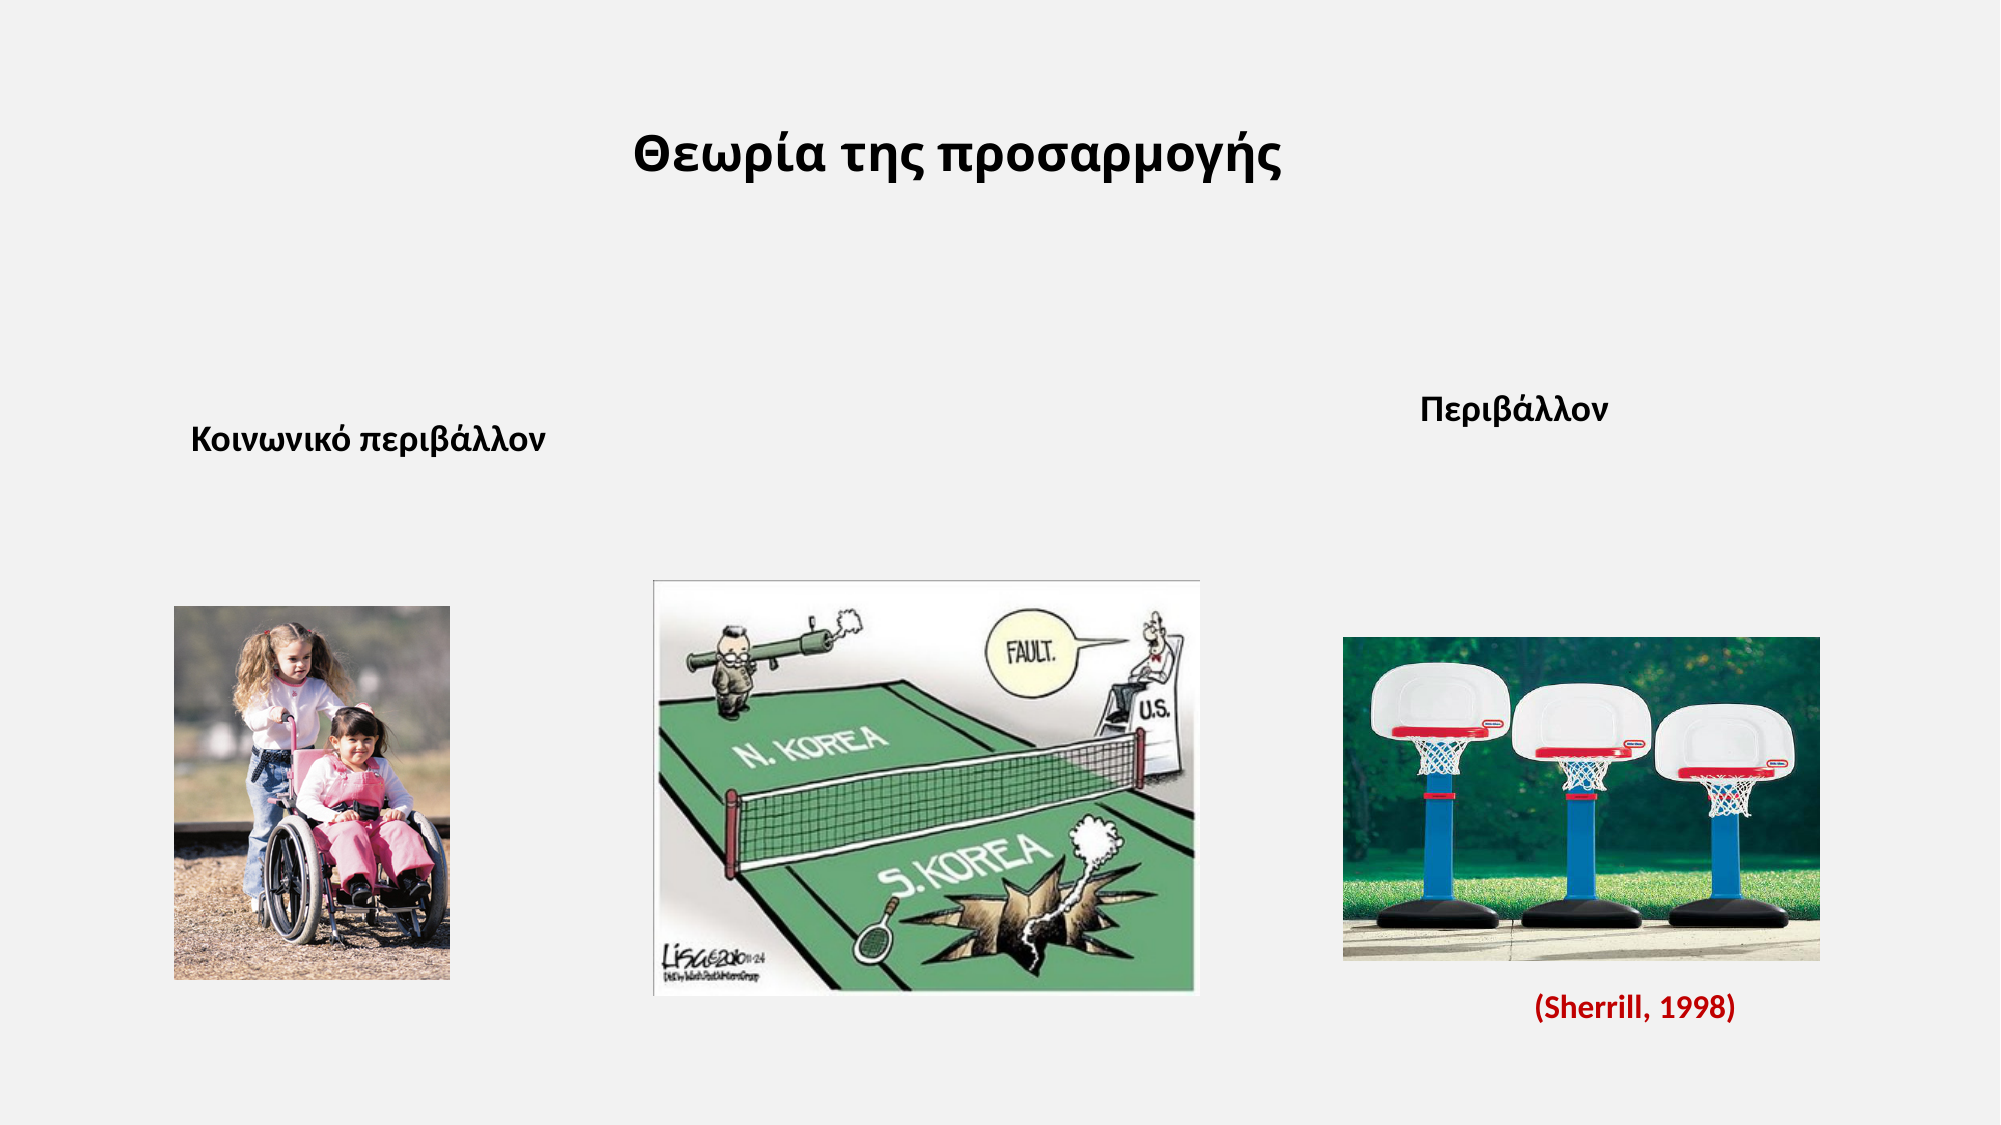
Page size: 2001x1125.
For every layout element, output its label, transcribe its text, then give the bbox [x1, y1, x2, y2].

picture [653, 580, 1200, 996]
title Θεωρία της προσαρμογής [94, 68, 1820, 244]
text_box (Sherrill, 1998) [1519, 985, 1879, 1033]
picture [1343, 637, 1820, 961]
text_box Περιβάλλον [1405, 376, 1633, 437]
picture [174, 606, 450, 980]
text_box Κοινωνικό περιβάλλον [176, 406, 571, 467]
